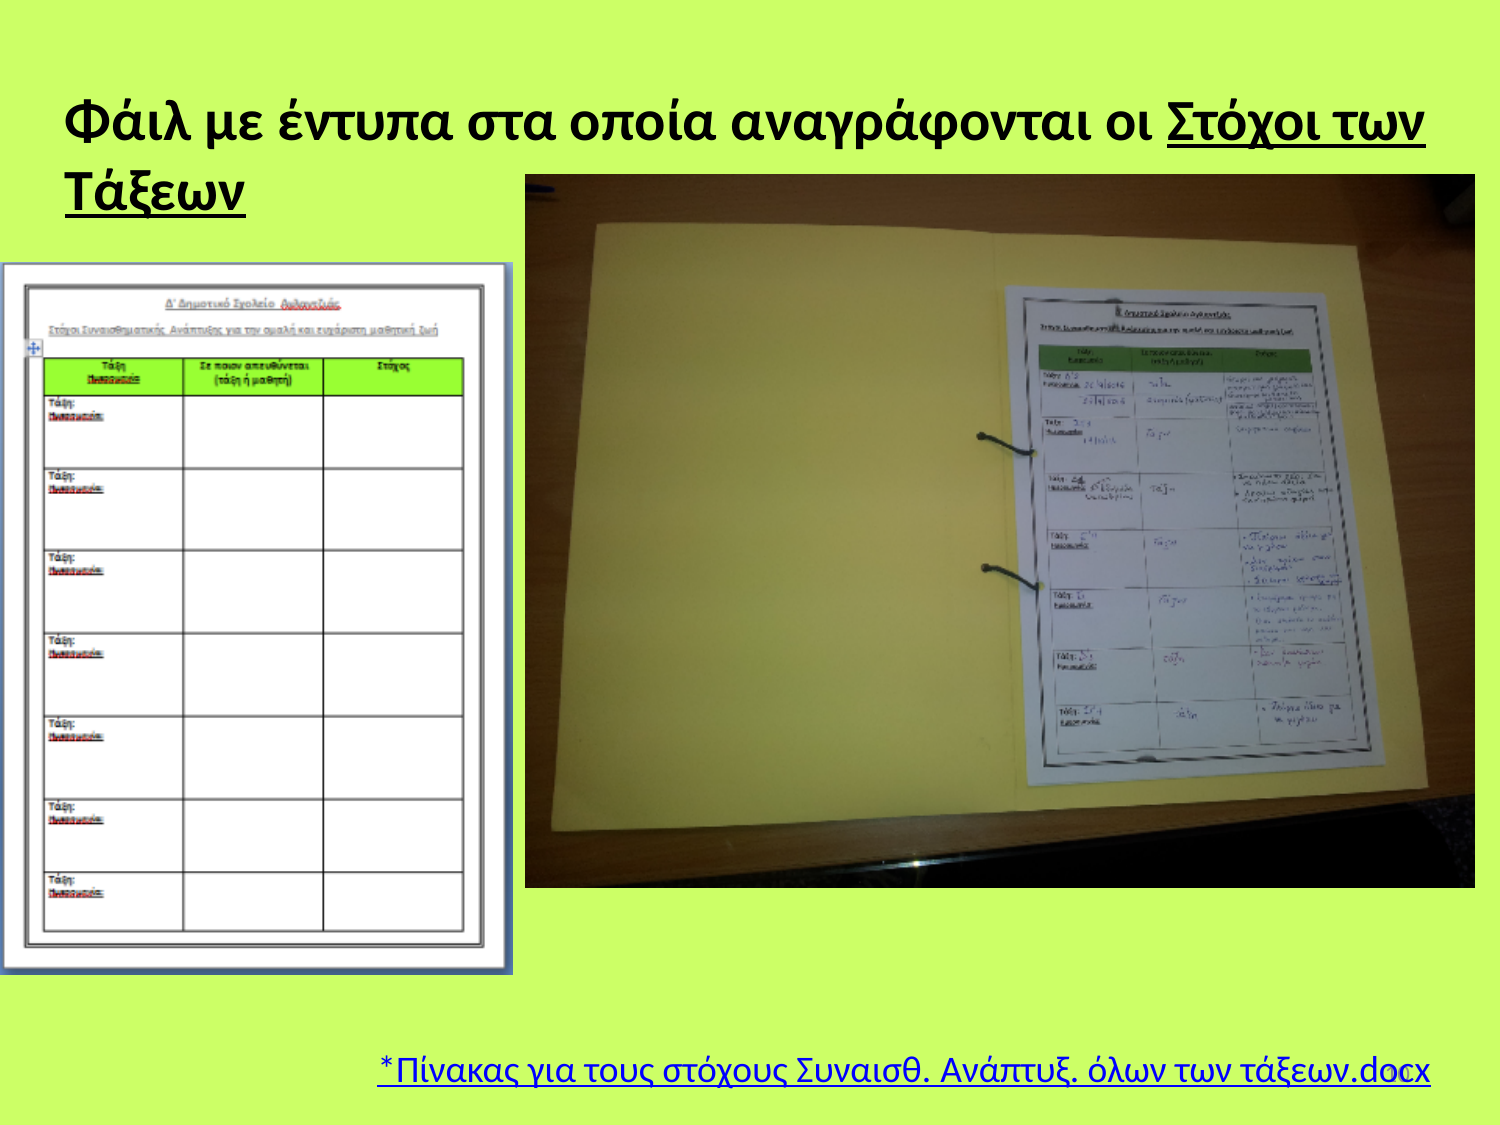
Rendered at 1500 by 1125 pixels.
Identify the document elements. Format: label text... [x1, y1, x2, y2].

picture [524, 174, 1476, 888]
text_box Φάιλ με έντυπα στα οποία αναγράφονται οι Στόχοι των Τάξεων [49, 74, 1463, 230]
picture [0, 262, 513, 976]
text_box *Πίνακας για τους στόχους Συναισθ. Ανάπτυξ. όλων των τάξεων.docx [362, 1037, 1463, 1098]
slide_number 10 [1074, 1042, 1425, 1103]
